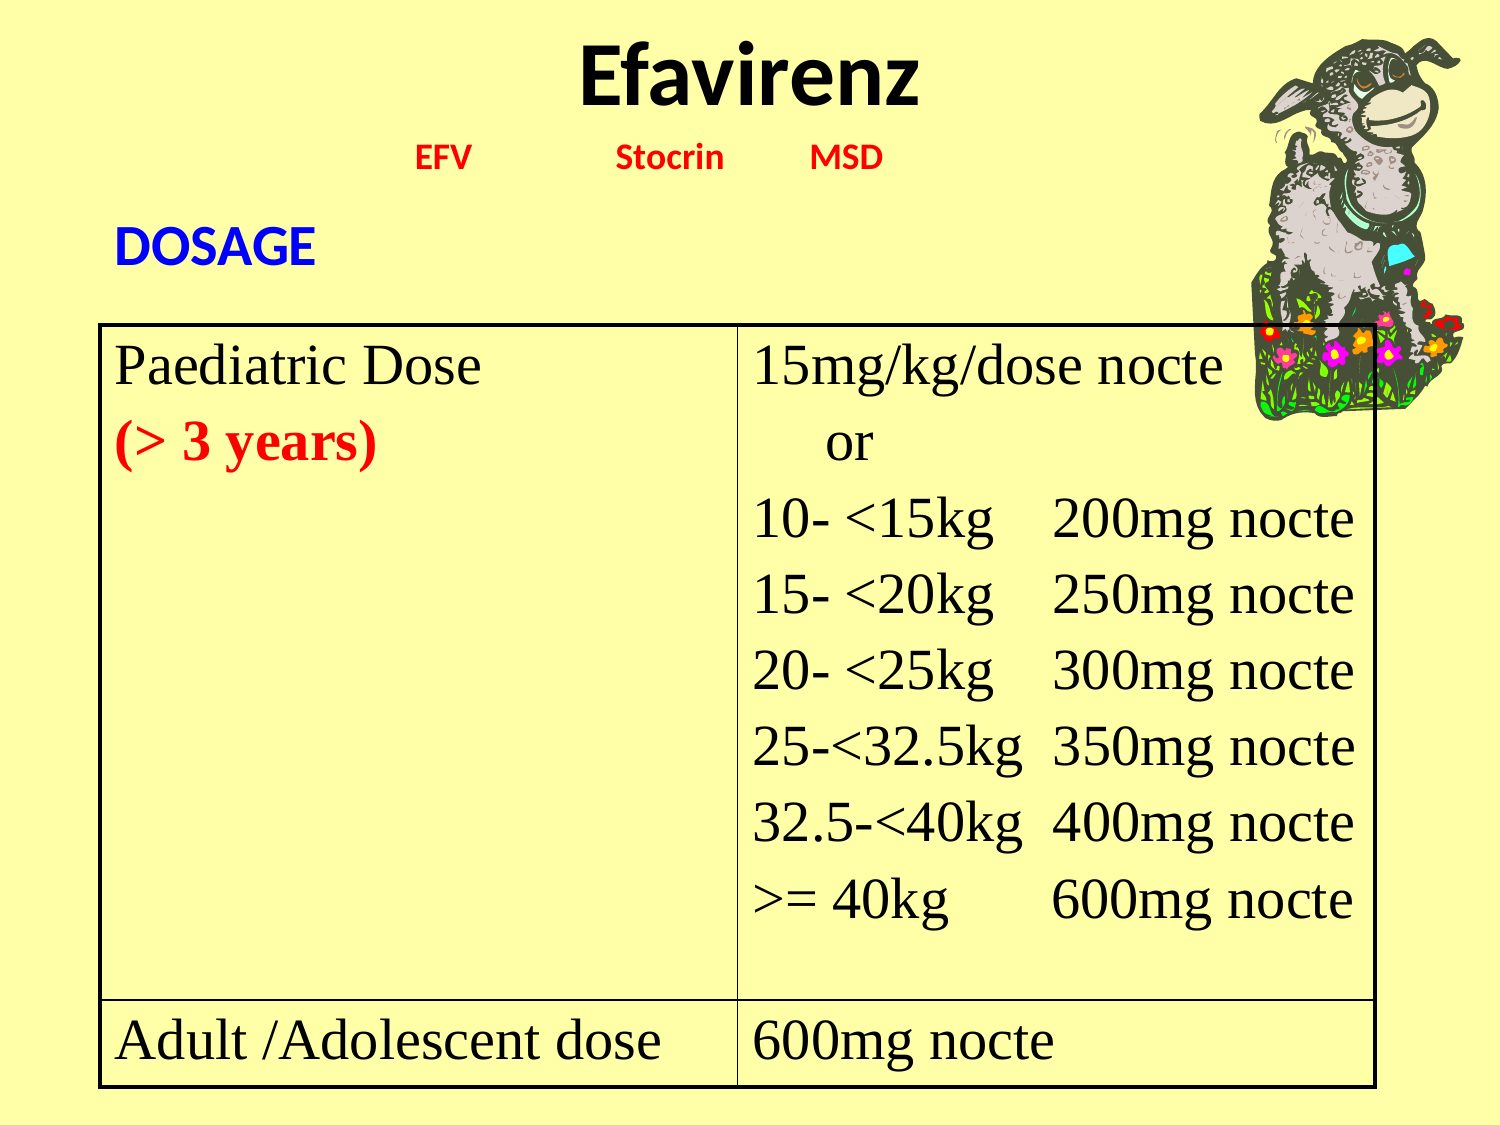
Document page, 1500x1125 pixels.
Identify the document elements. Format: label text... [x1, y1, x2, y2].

table_cell Adult /Adolescent dose [102, 1001, 737, 1085]
table_cell 600mg nocte [738, 1001, 1373, 1085]
table_header 15mg/kg/dose nocte or 10- <15kg 200mg nocte 15- <20kg 250mg nocte 20- <25kg 300mg nocte 25-<32.5kg 350mg nocte 32.5-<40kg 400mg nocte >= 40kg 600mg nocte [738, 327, 1373, 999]
picture [1249, 37, 1466, 423]
text_box DOSAGE [99, 200, 1088, 285]
text_box EFV Stocrin MSD [399, 124, 1244, 185]
table_header Paediatric Dose (> 3 years) [102, 327, 737, 999]
title Efavirenz [112, 0, 1388, 188]
